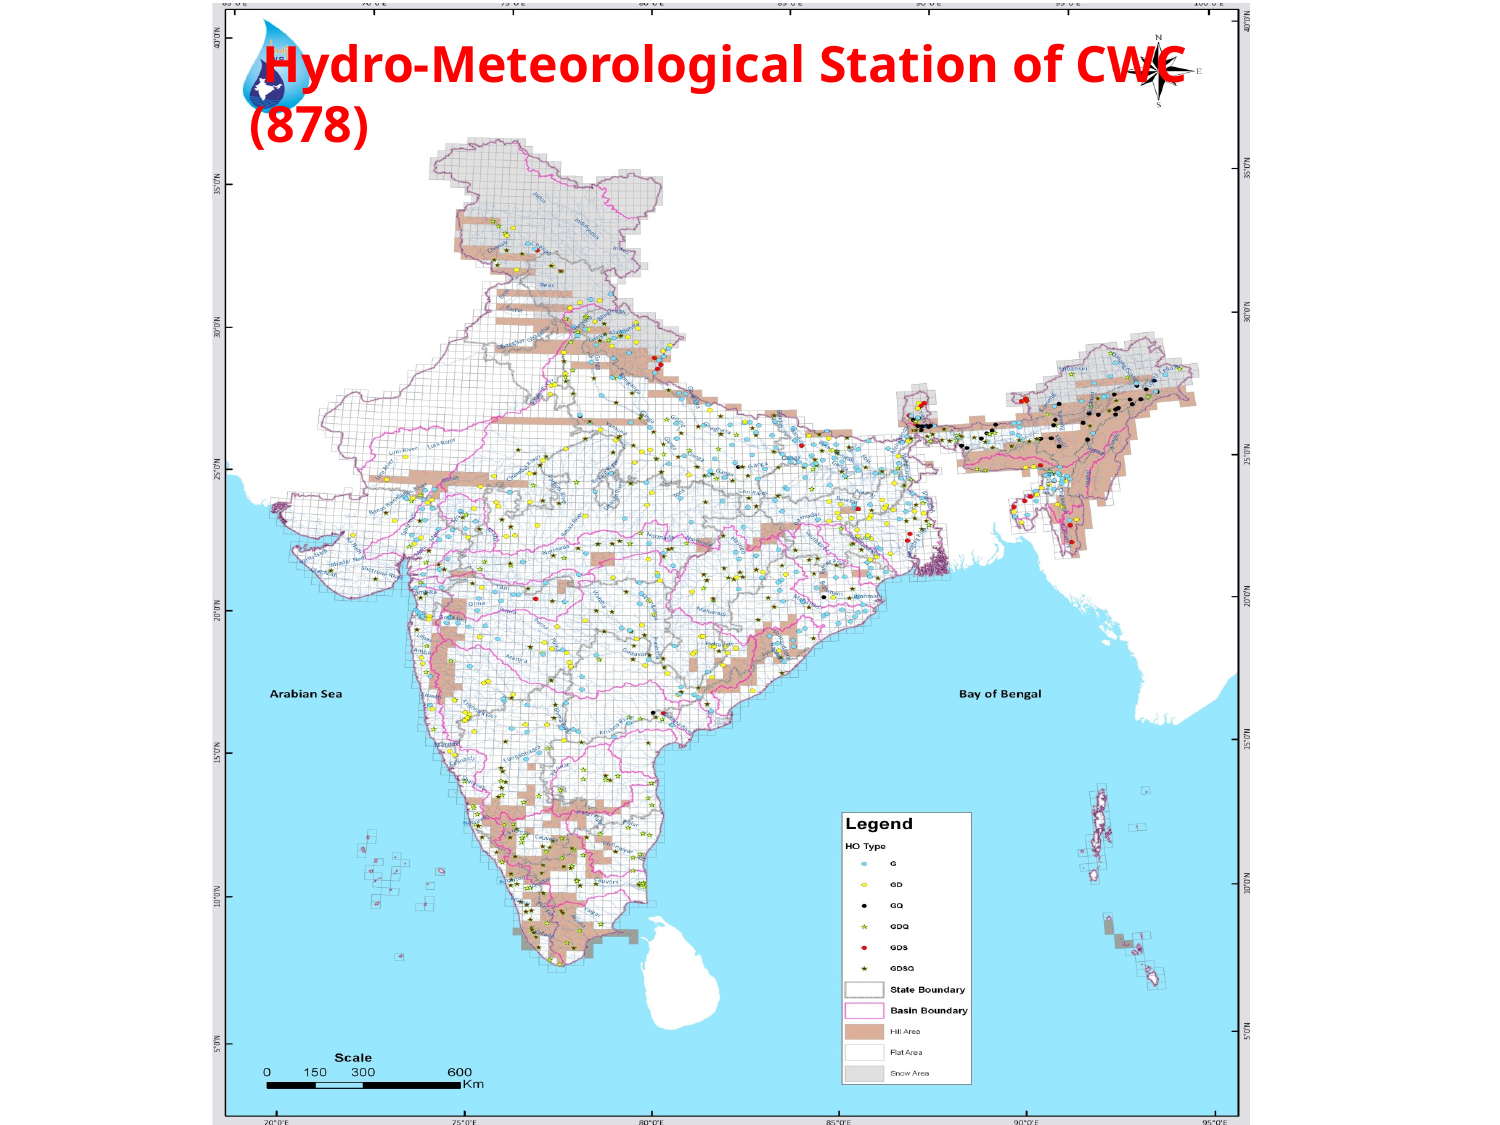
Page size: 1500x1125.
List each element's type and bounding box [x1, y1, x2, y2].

picture [212, 3, 1250, 1125]
